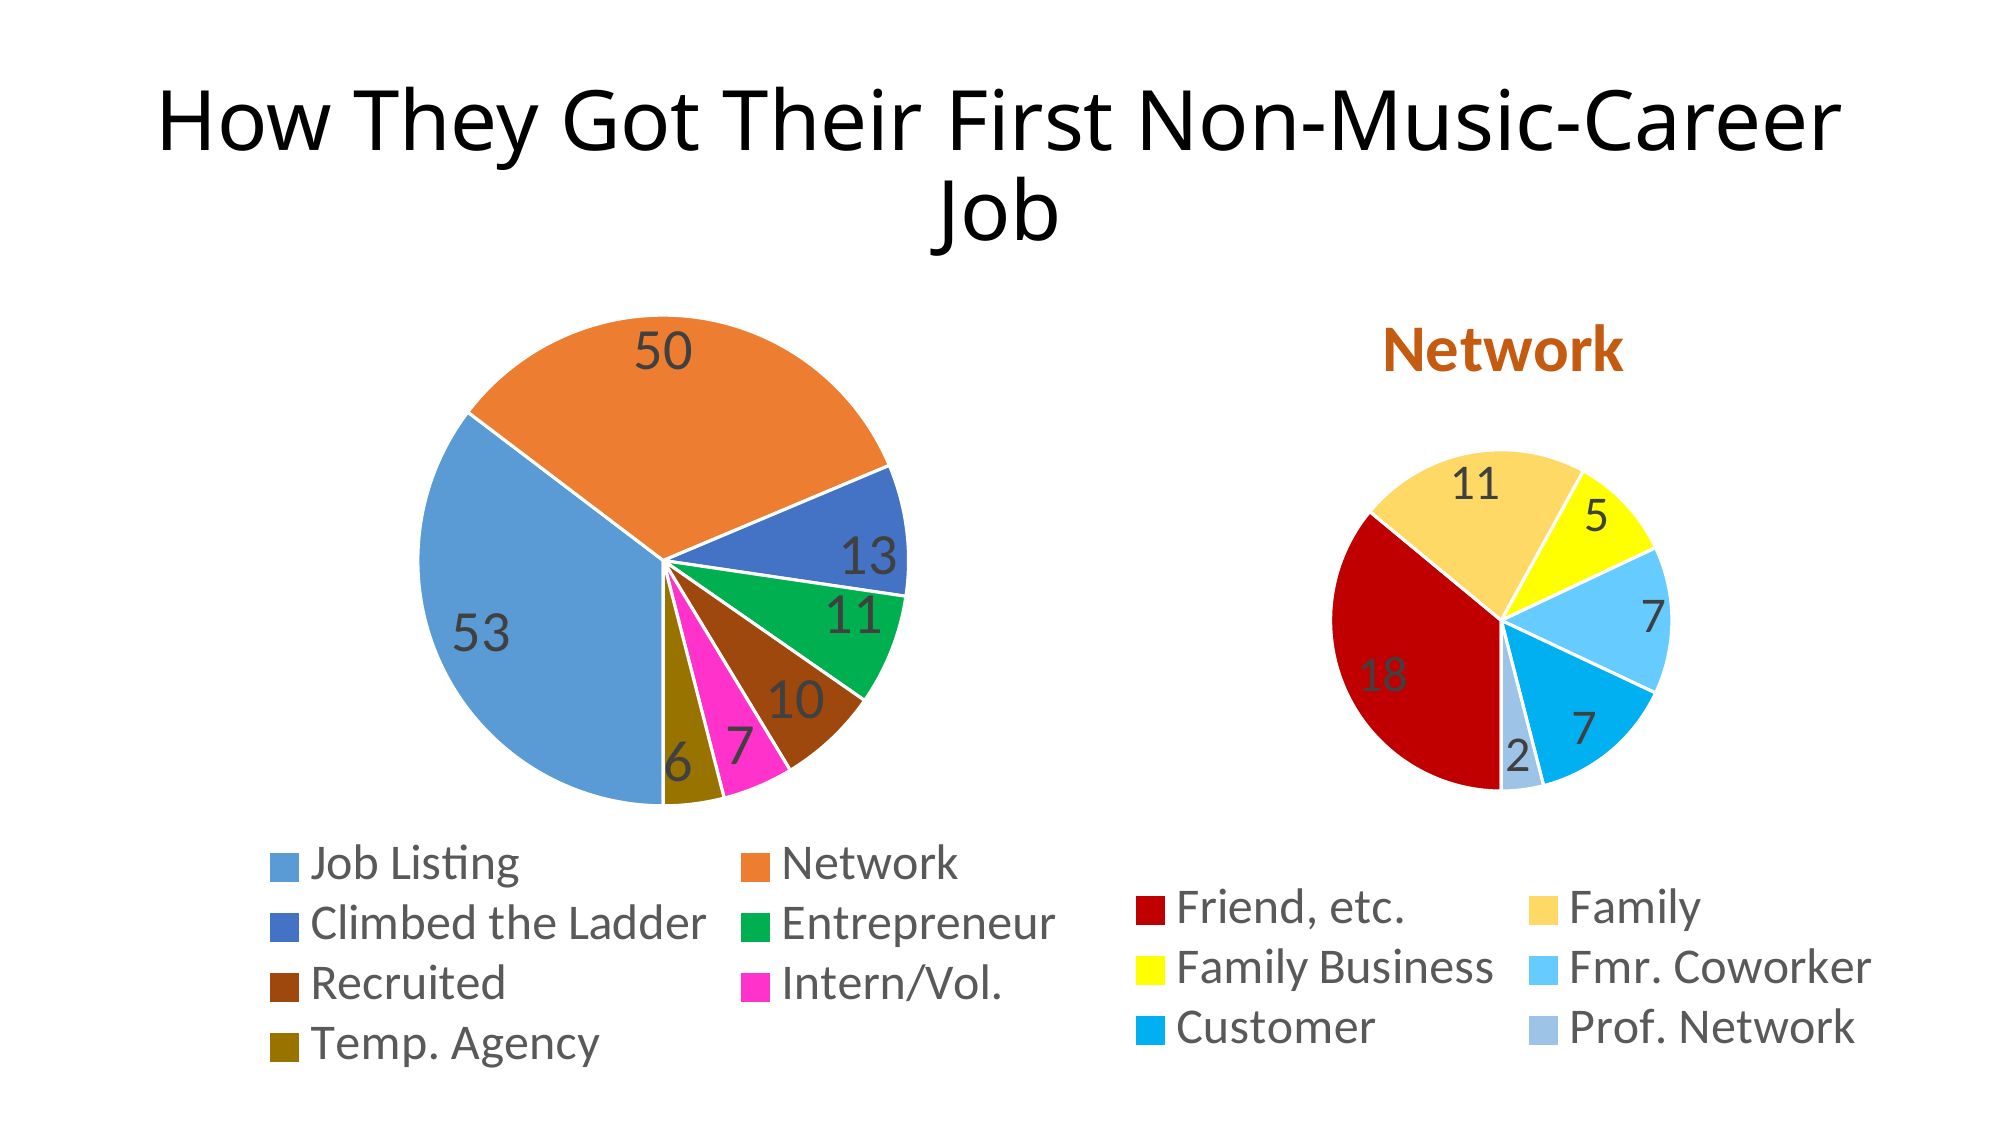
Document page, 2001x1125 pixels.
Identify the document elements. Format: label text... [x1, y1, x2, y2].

title How They Got Their First Non-Music-Career Job [137, 59, 1863, 278]
chart [137, 277, 1934, 1083]
